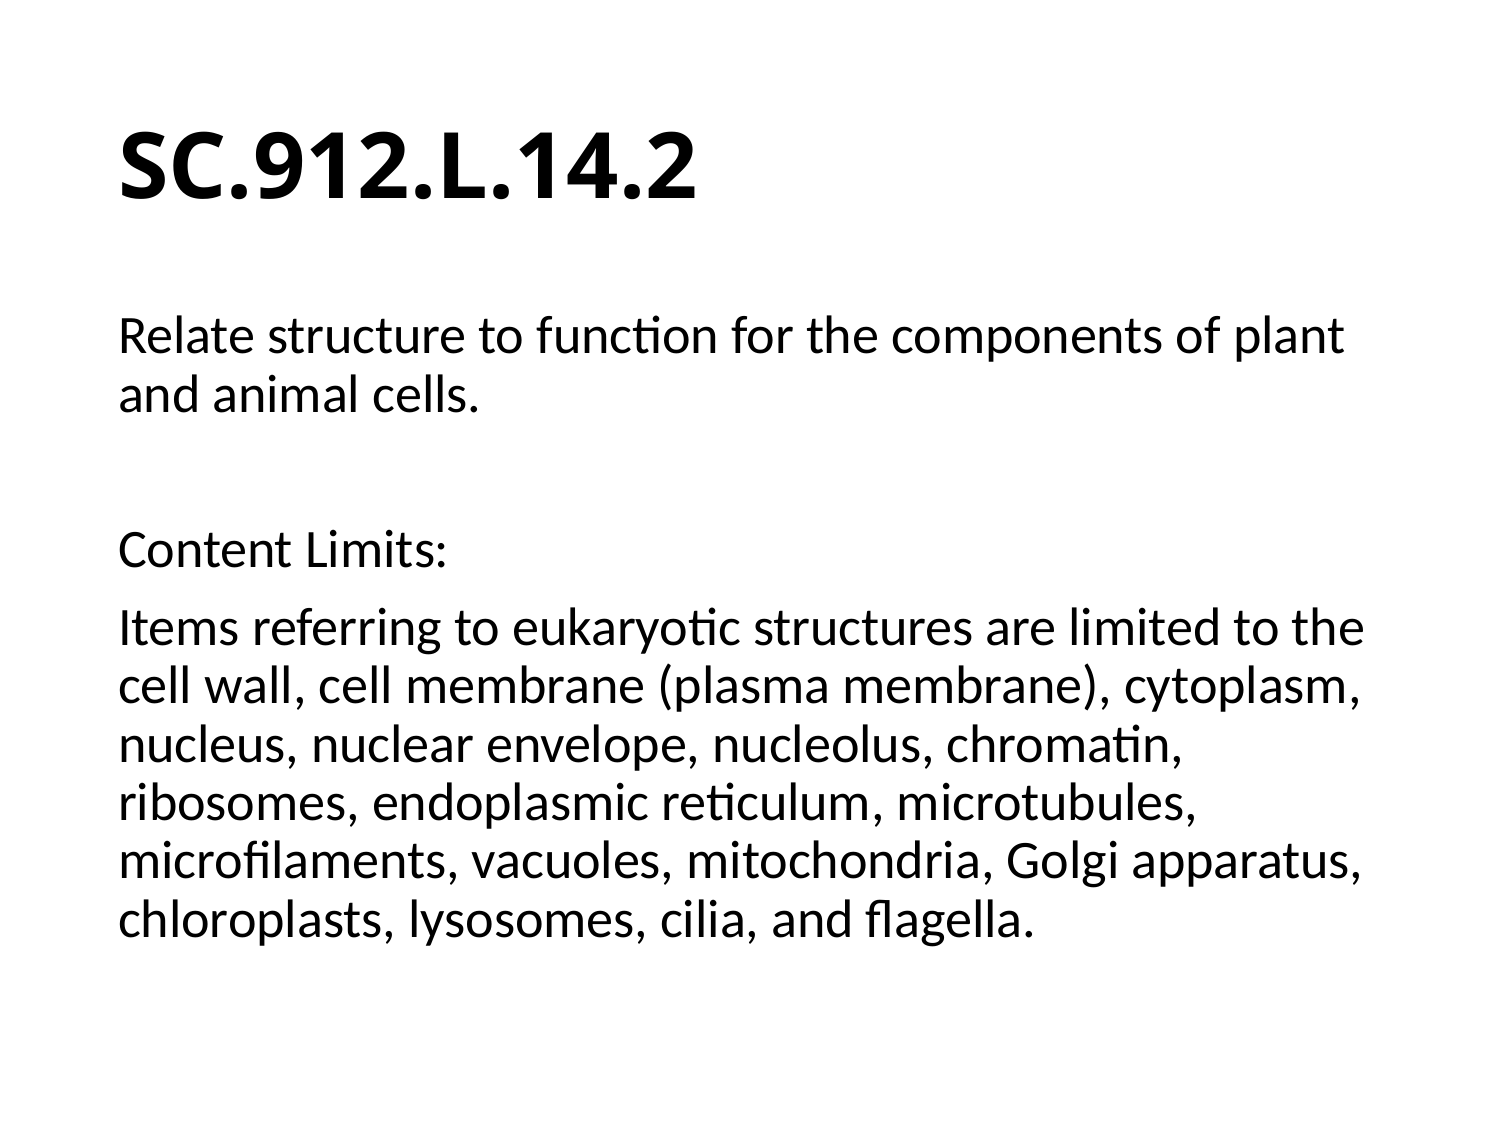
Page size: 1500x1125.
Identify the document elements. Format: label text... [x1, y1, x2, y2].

title SC.912.L.14.2 [103, 59, 1397, 278]
list Relate structure to function for the components of plant and animal cells. Content Limits: Items referring to eukaryotic structures are limited to the cell wall, cell membrane (plasma membrane), cytoplasm, nucleus, nuclear envelope, nucleolus, chromatin, ribosomes, endoplasmic reticulum, microtubules, microfilaments, vacuoles, mitochondria, Golgi apparatus, chloroplasts, lysosomes, cilia, and flagella. [103, 299, 1397, 1014]
